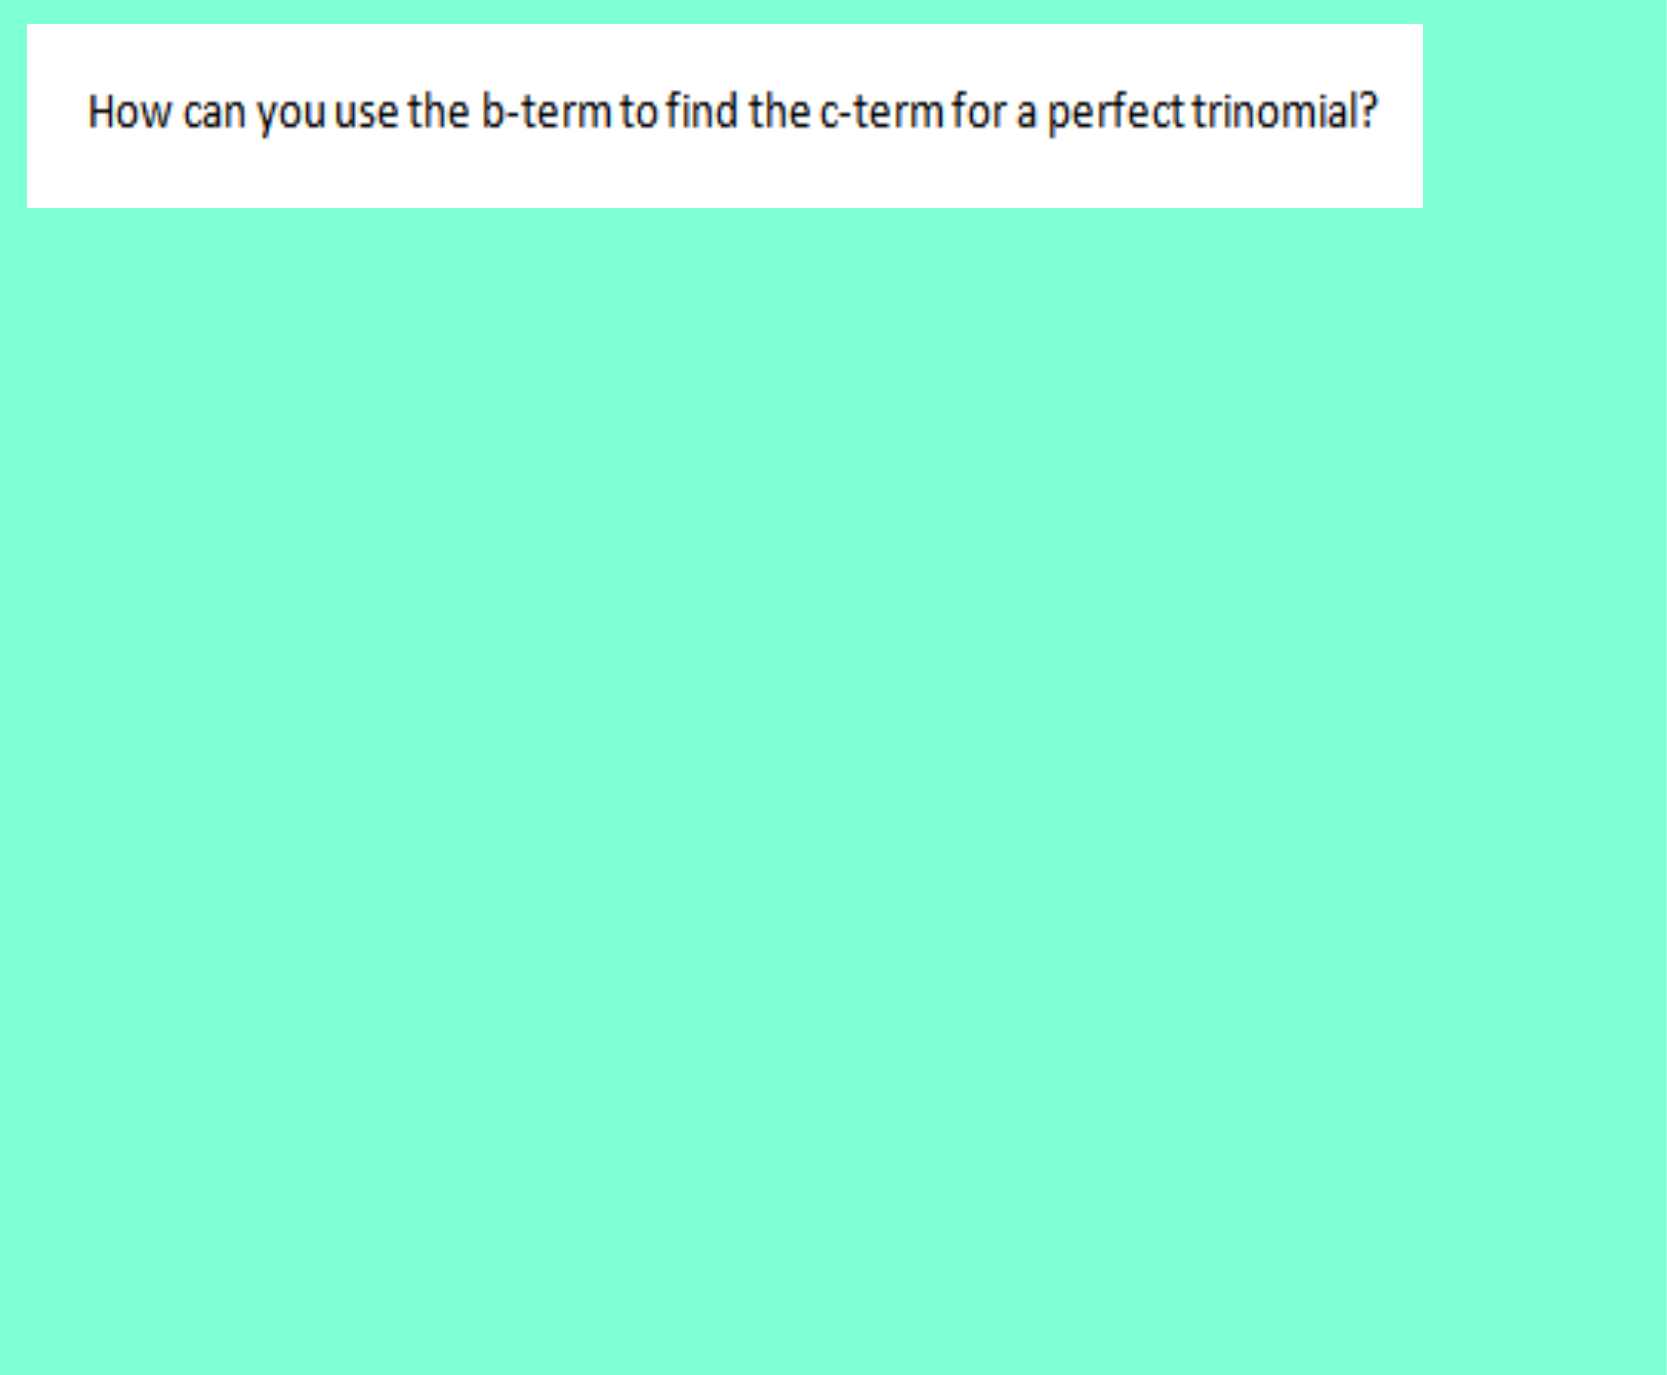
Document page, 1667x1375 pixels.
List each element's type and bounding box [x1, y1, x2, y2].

picture [26, 24, 1424, 208]
